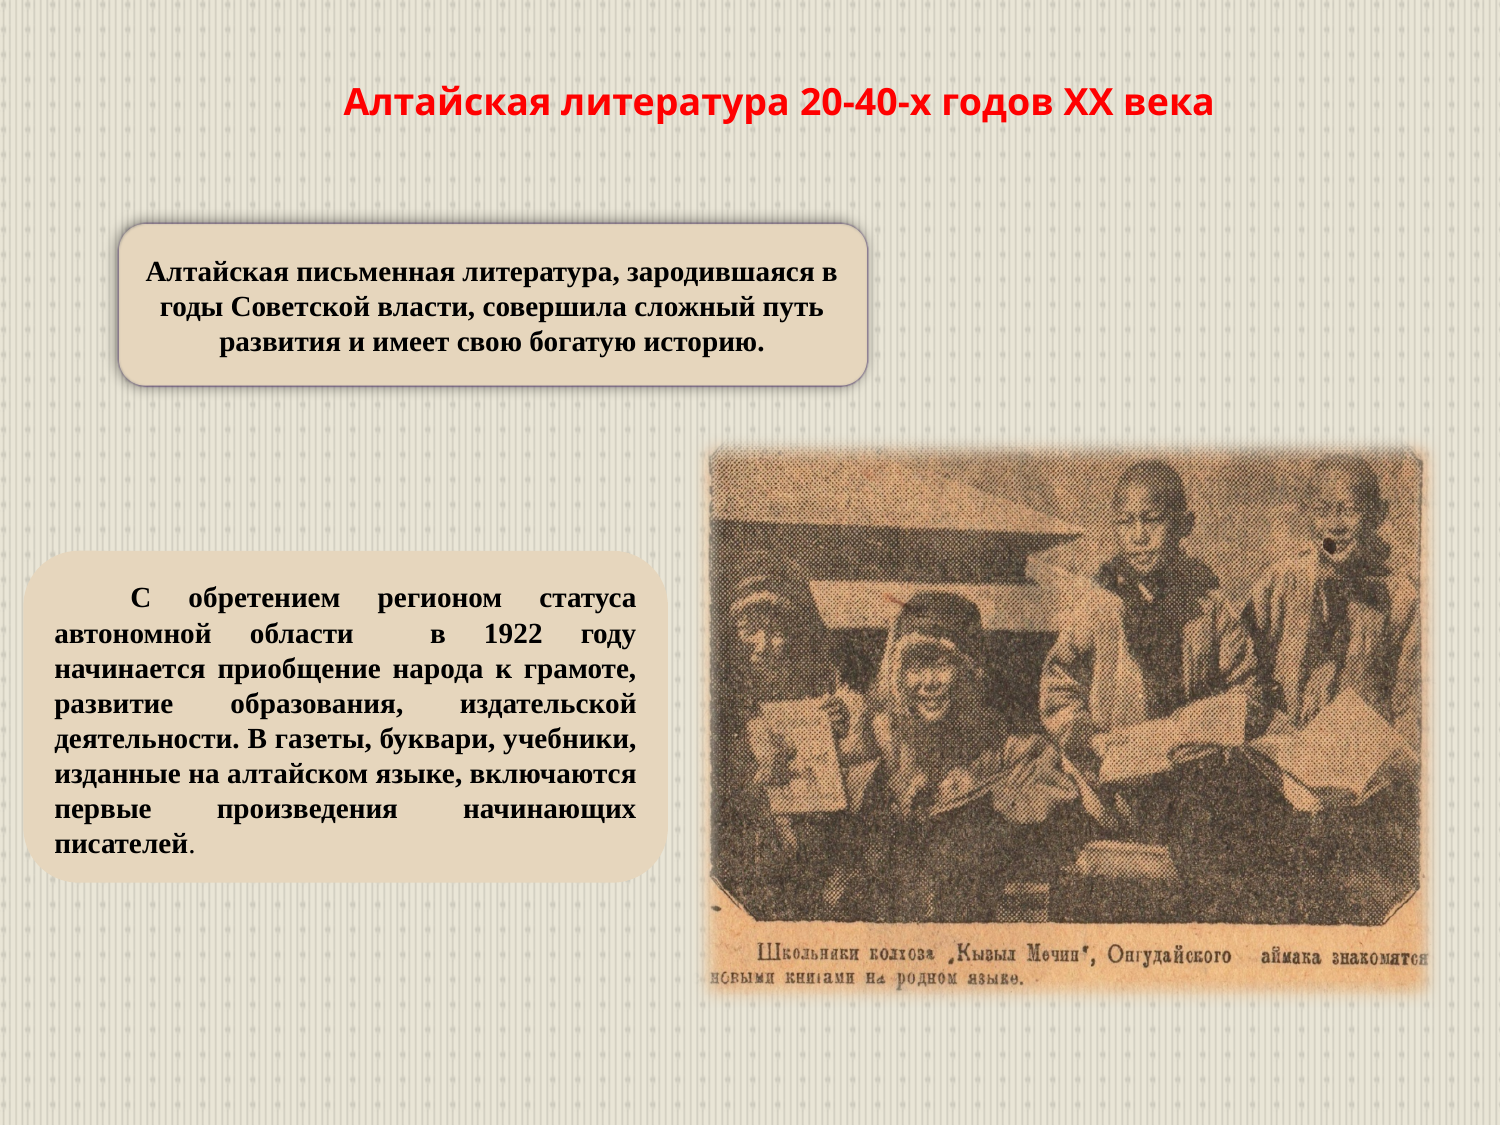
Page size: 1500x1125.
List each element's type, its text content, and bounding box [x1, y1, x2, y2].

text_box С обретением регионом статуса автономной области в 1922 году начинается приобщение народа к грамоте, развитие образования, издательской деятельности. В газеты, буквари, учебники, изданные на алтайском языке, включаются первые произведения начинающих писателей. [23, 550, 668, 883]
picture [693, 435, 1442, 1008]
text_box Алтайская литература 20-40-х годов ХХ века [316, 70, 1243, 175]
text_box Алтайская письменная литература, зародившаяся в годы Советской власти, совершила сложный путь развития и имеет свою богатую историю. [120, 225, 866, 385]
